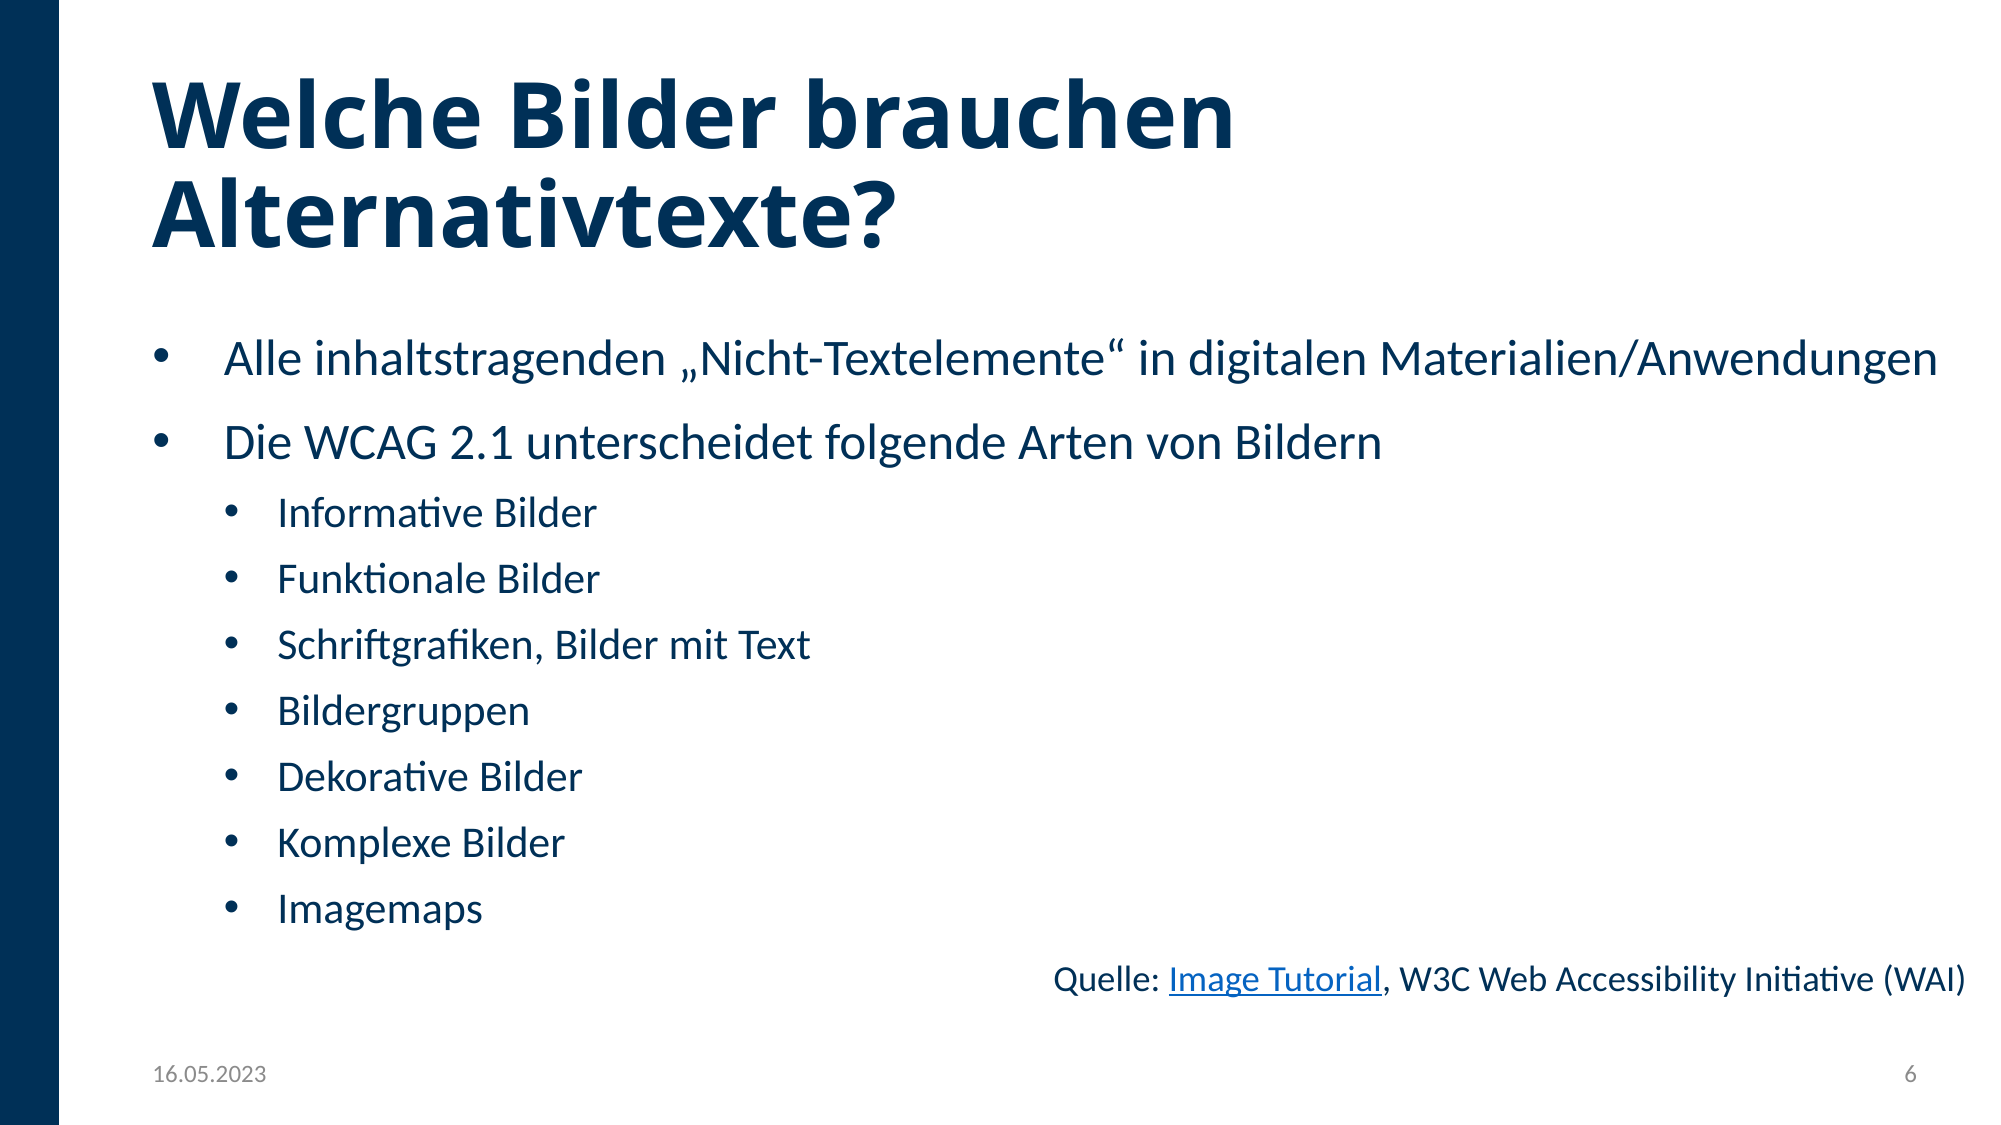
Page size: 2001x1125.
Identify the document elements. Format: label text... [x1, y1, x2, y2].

list Alle inhaltstragenden „Nicht-Textelemente“ in digitalen Materialien/Anwendungen Die WCAG 2.1 unterscheidet folgende Arten von Bildern Informative Bilder Funktionale Bilder Schriftgrafiken, Bilder mit Text Bildergruppen Dekorative Bilder Komplexe Bilder Imagemaps Quelle: Image Tutorial, W3C Web Accessibility Initiative (WAI) [137, 299, 1983, 1014]
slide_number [137, 1042, 588, 1103]
title Welche Bilder brauchen Alternativtexte? [137, 59, 1933, 278]
slide_number 6 [1482, 1042, 1933, 1103]
